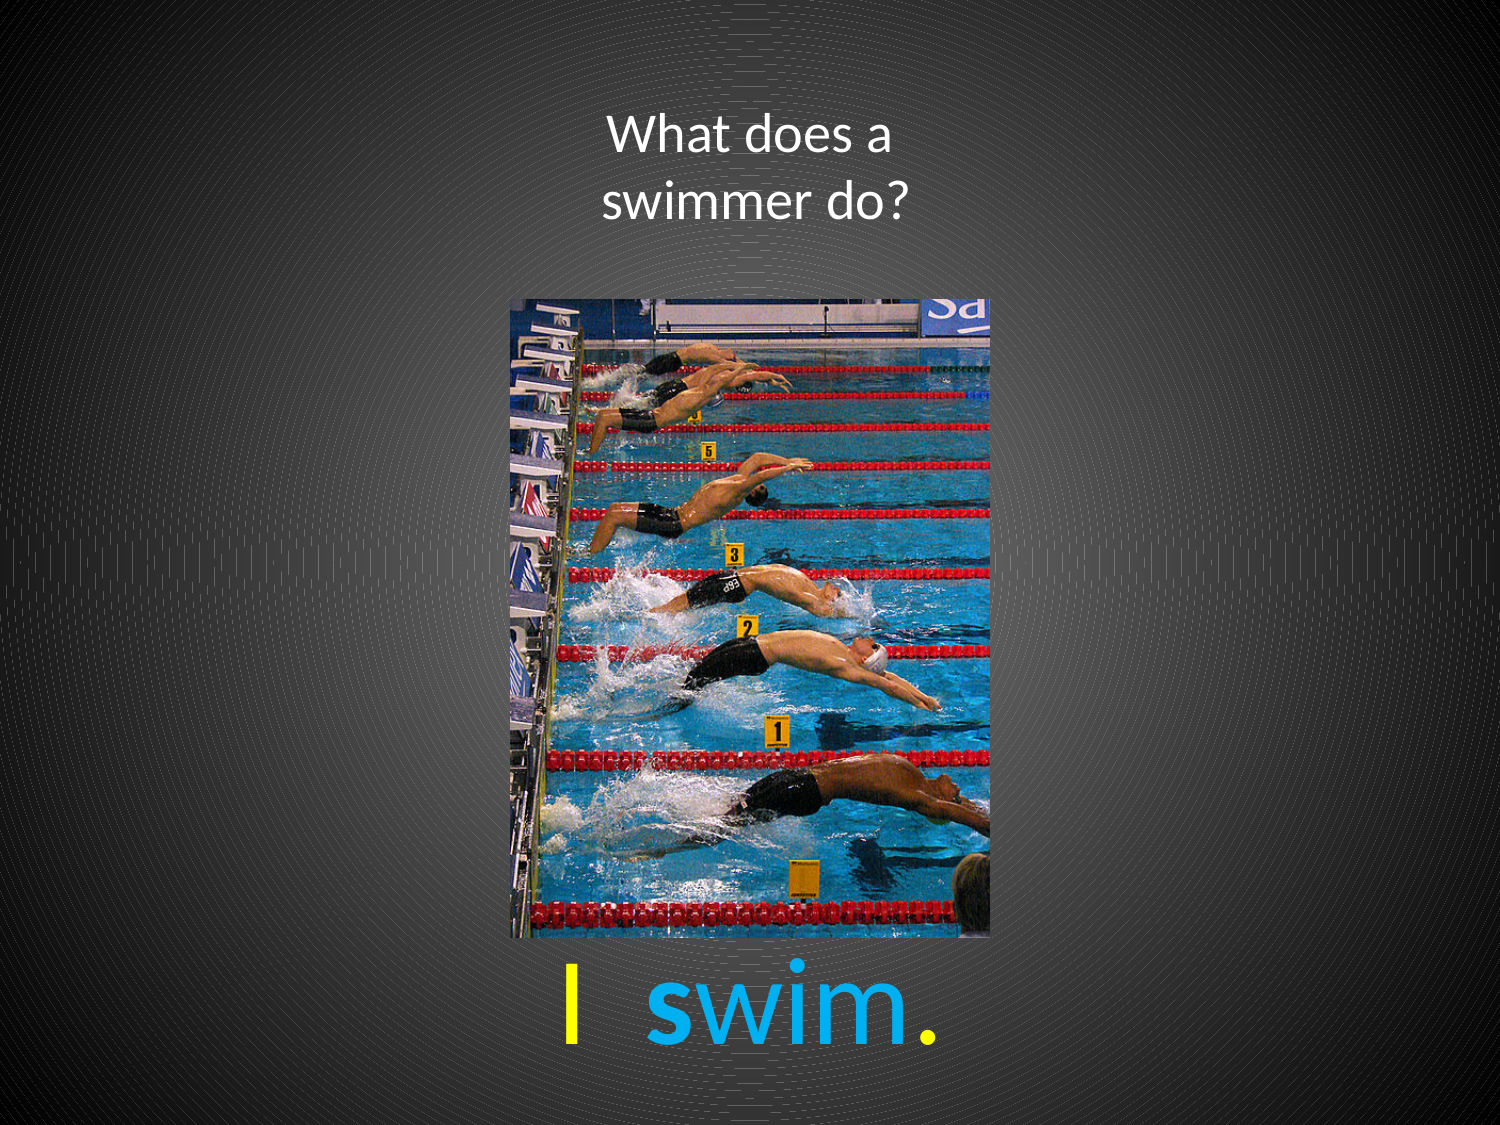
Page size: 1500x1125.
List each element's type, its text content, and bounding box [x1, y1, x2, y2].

title What does a swimmer do? [165, 87, 1335, 239]
text_box I swim. [324, 912, 1175, 1078]
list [510, 299, 990, 938]
